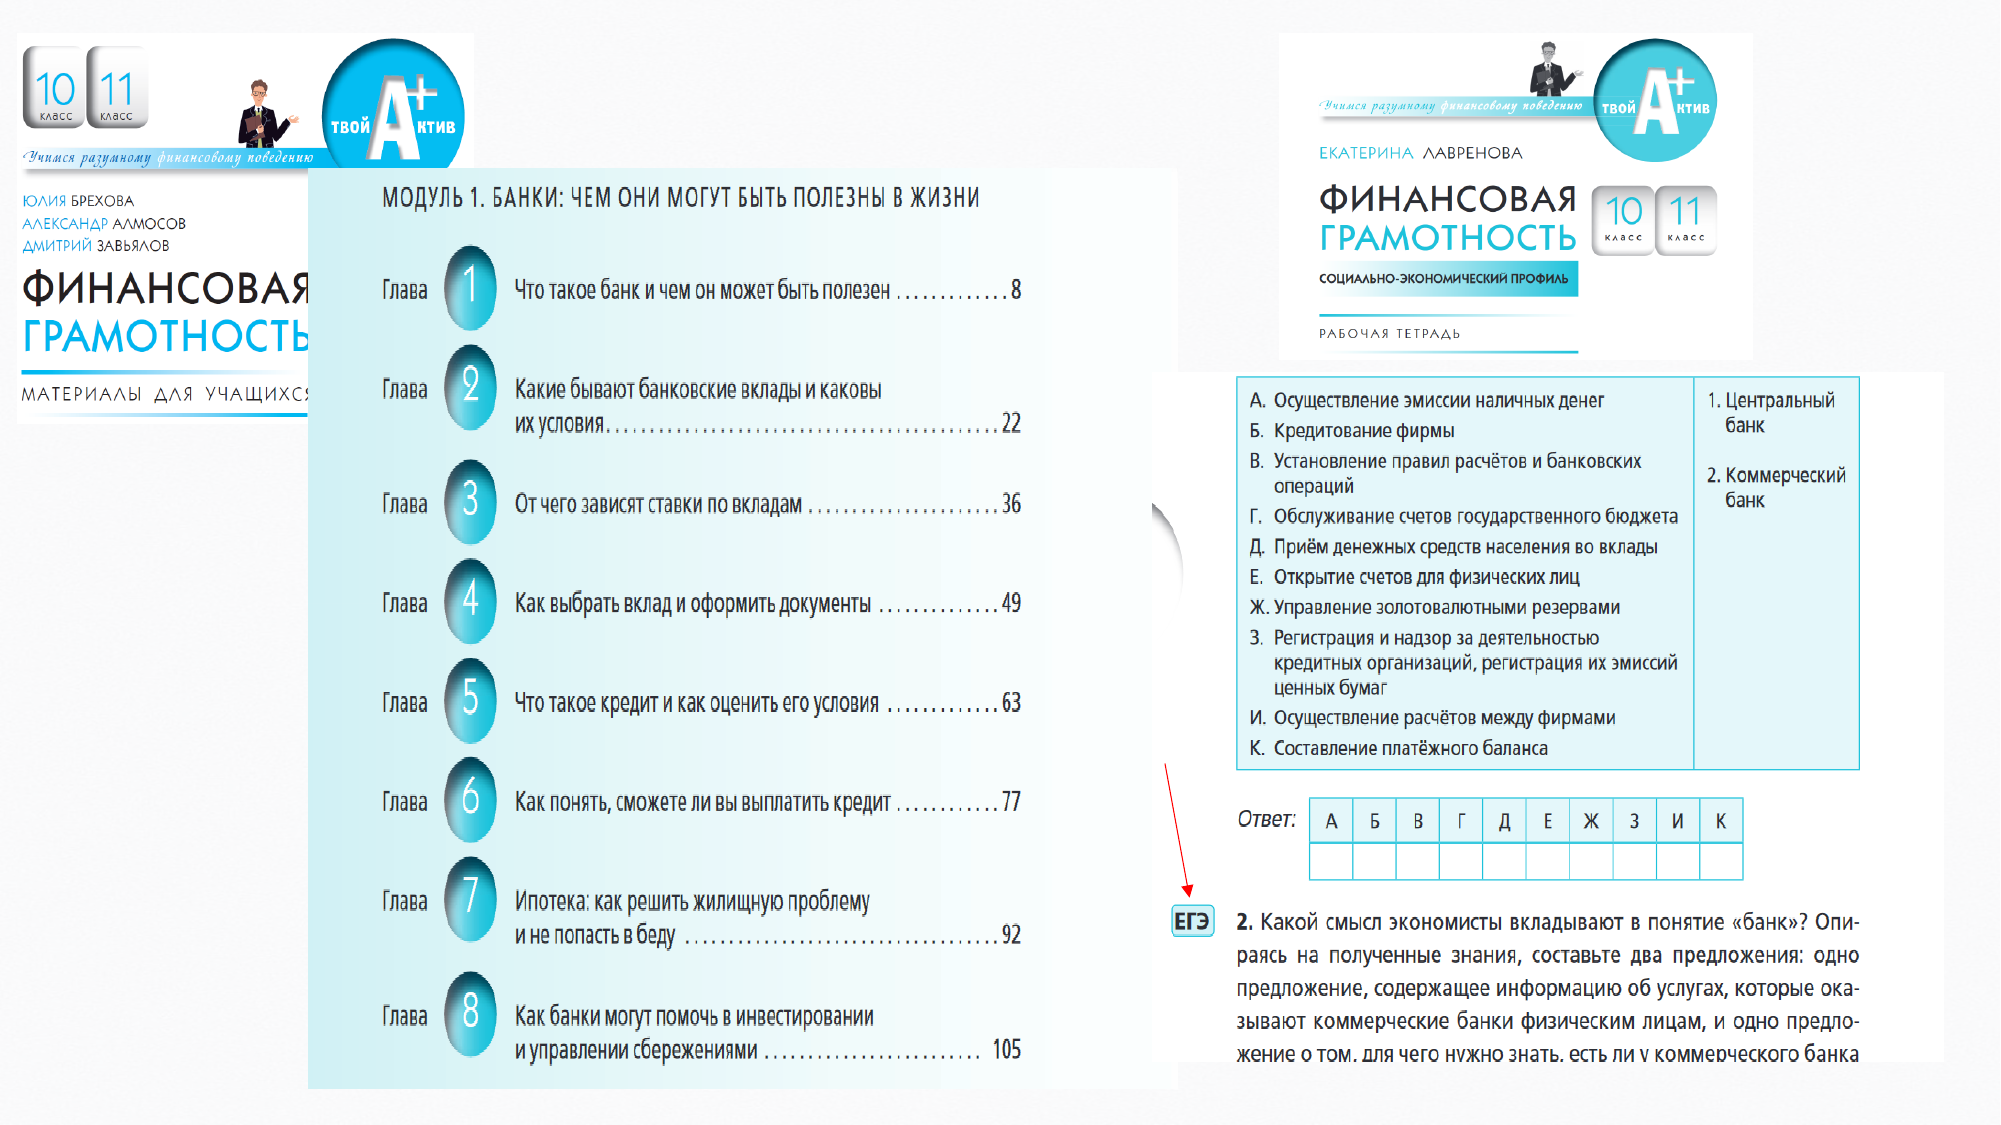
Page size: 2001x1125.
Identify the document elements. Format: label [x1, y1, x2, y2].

text_box [1164, 763, 1190, 898]
picture [1279, 33, 1753, 360]
picture [17, 33, 1944, 1089]
